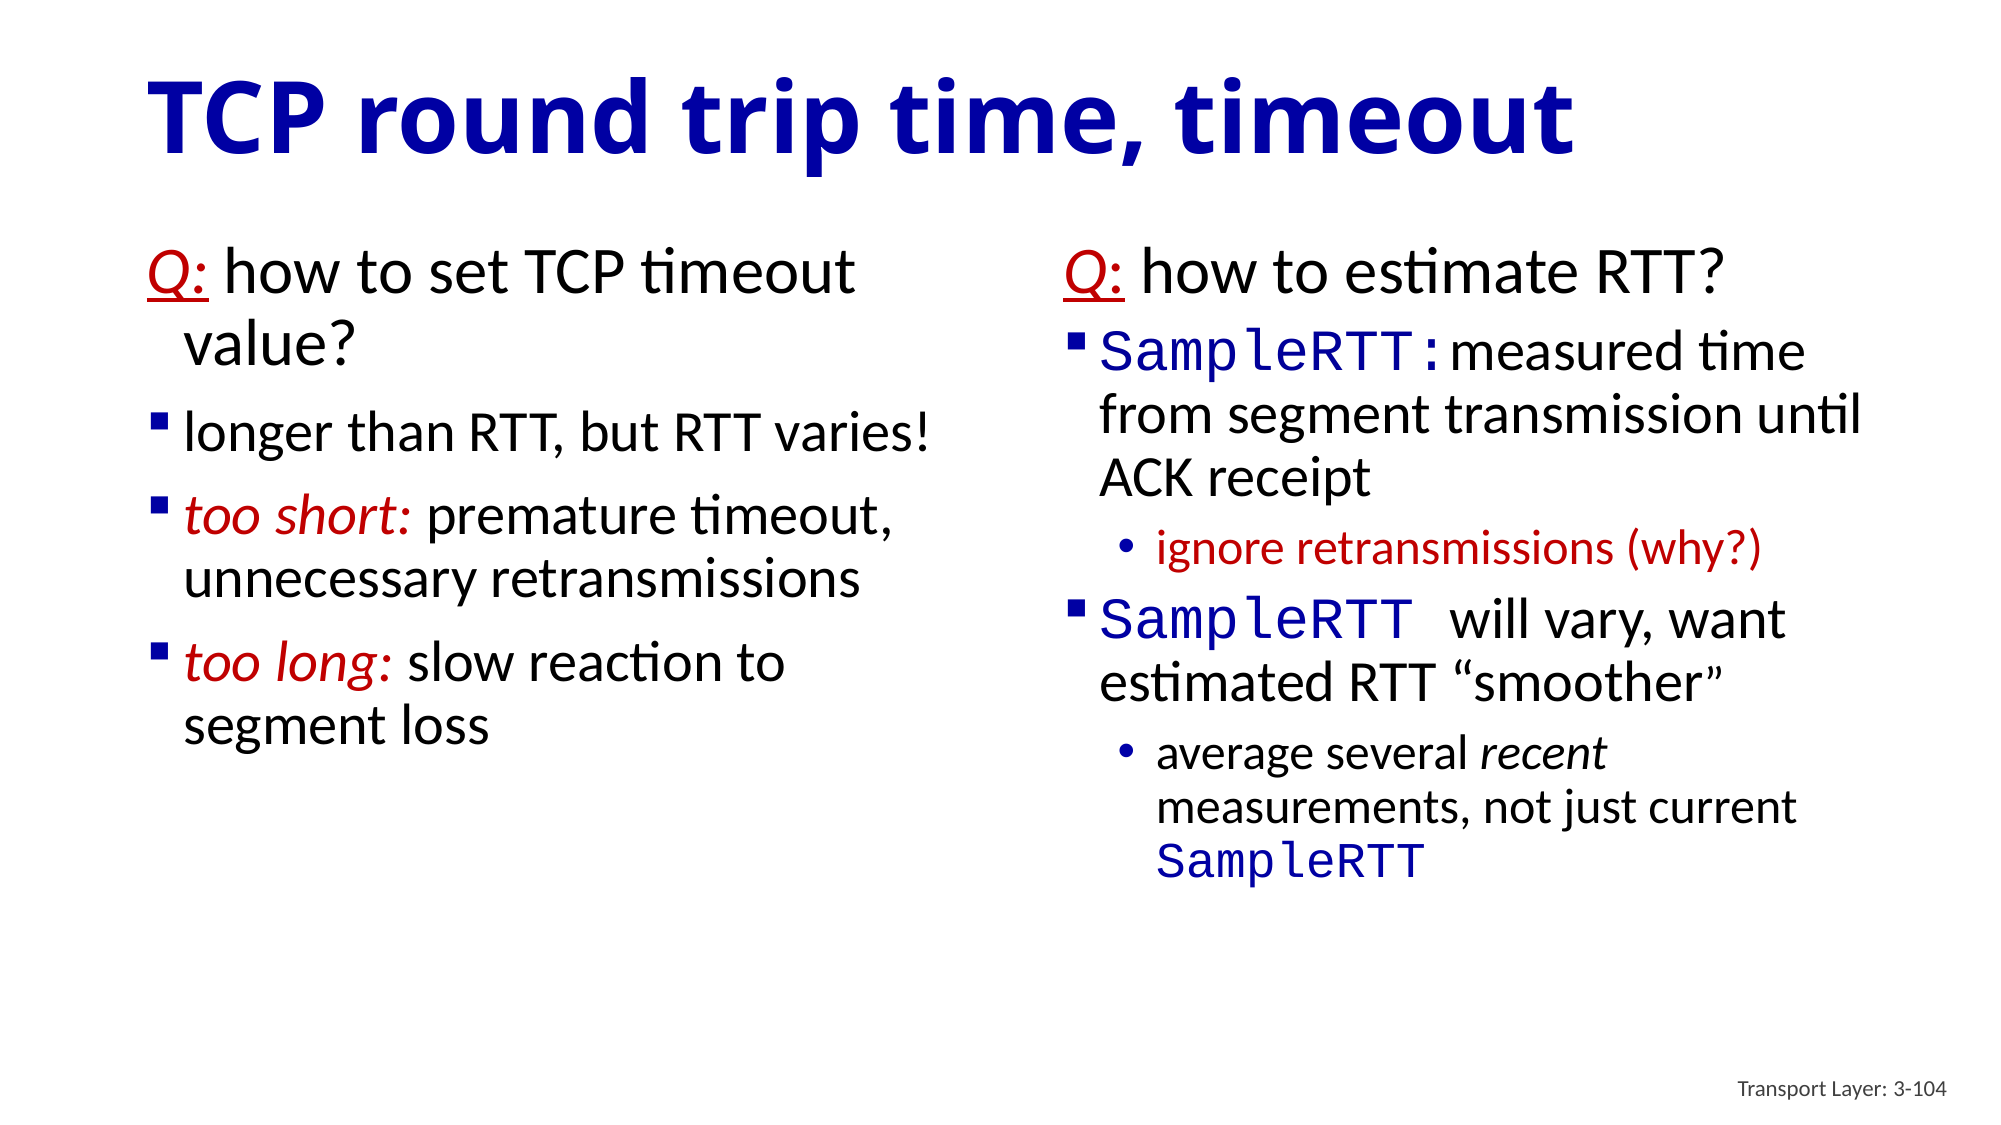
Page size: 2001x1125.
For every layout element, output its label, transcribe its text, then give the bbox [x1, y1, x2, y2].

text_box Q: how to set TCP timeout value? longer than RTT, but RTT varies! too short: premature timeout, unnecessary retransmissions too long: slow reaction to segment loss [110, 228, 966, 991]
text_box Q: how to estimate RTT? SampleRTT:measured time from segment transmission until ACK receipt ignore retransmissions (why?) SampleRTT will vary, want estimated RTT “smoother” average several recent measurements, not just current SampleRTT [1026, 228, 1940, 991]
slide_number Transport Layer: 3-104 [1512, 1056, 1963, 1117]
title TCP round trip time, timeout [131, 47, 2000, 195]
